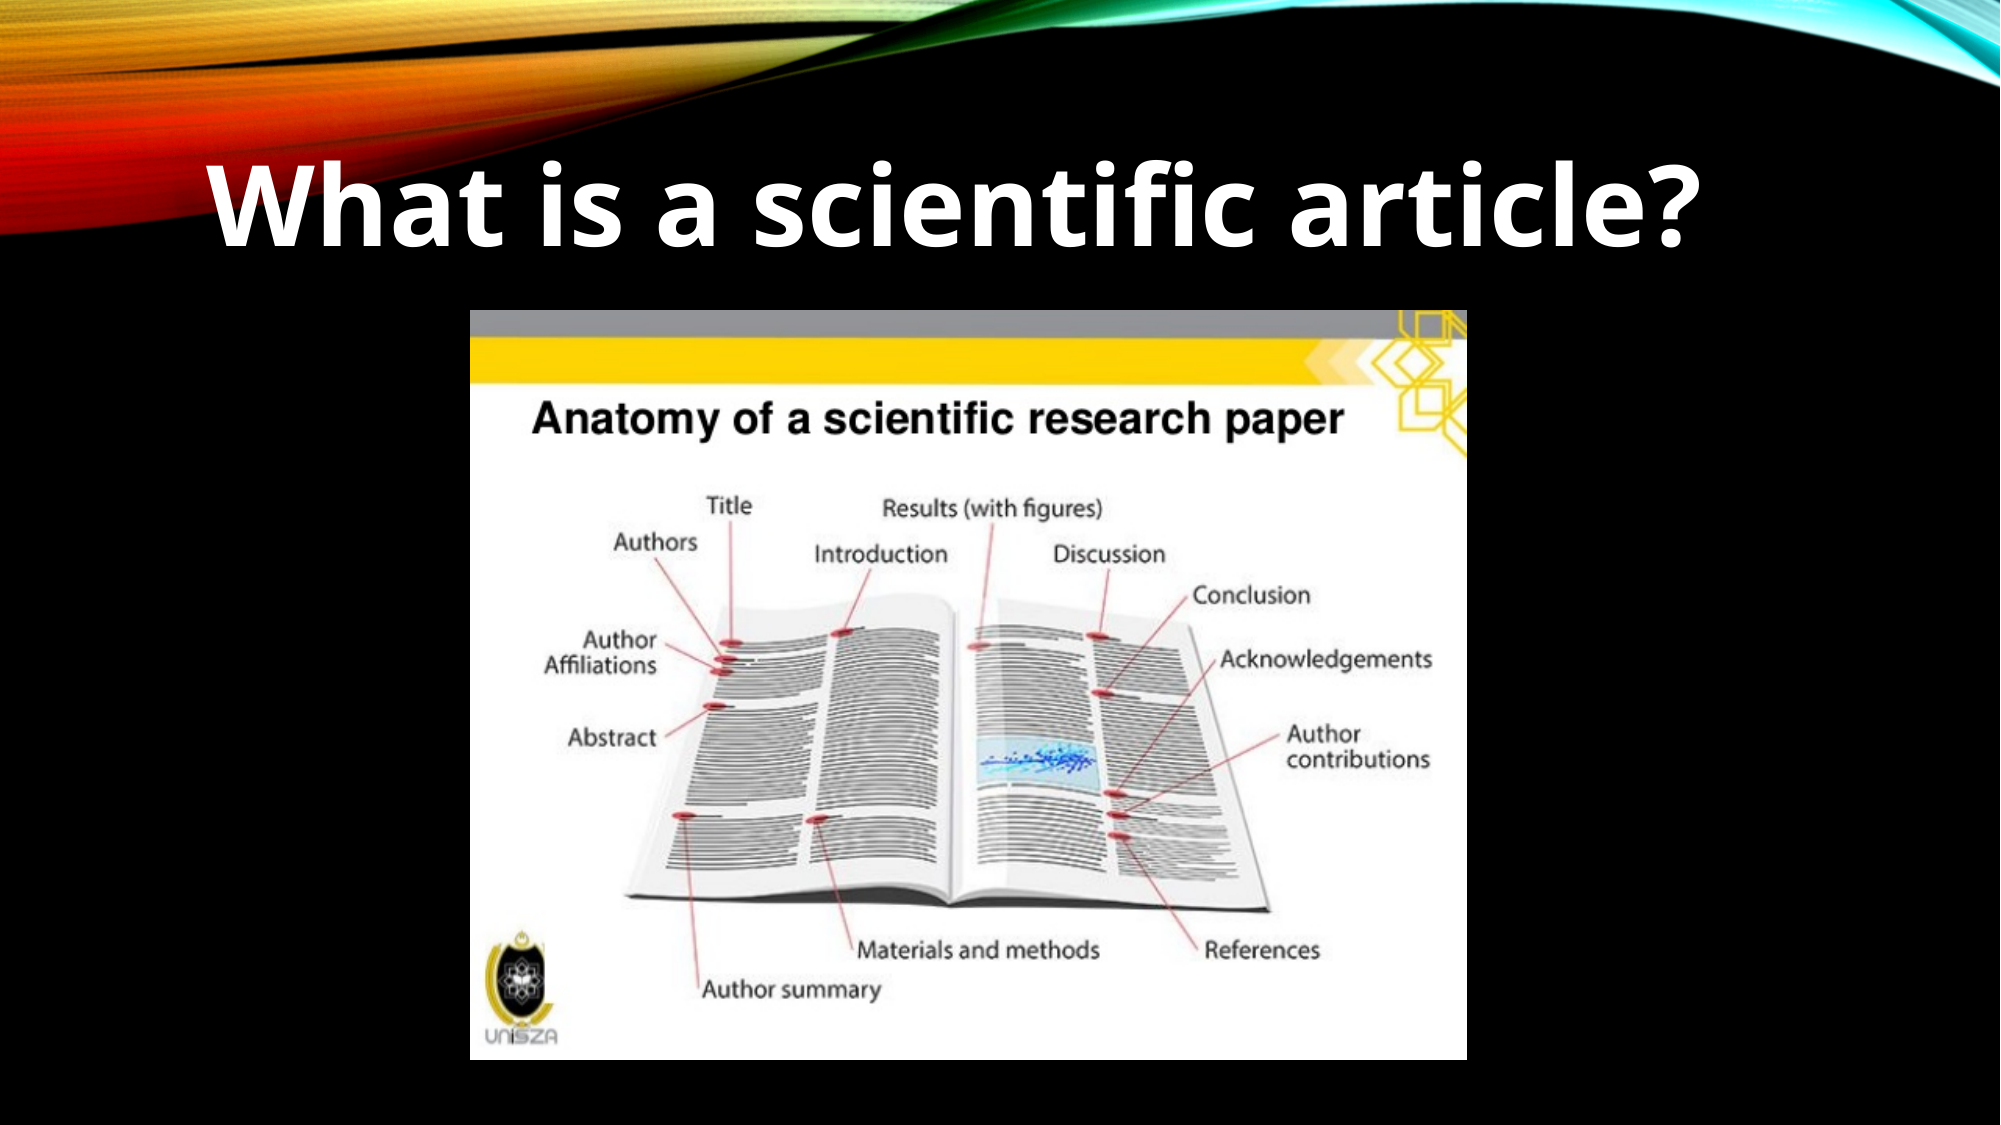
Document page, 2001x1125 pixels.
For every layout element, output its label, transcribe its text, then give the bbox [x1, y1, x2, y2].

text_box What is a scientific article? [192, 126, 1750, 277]
picture [0, 0, 2000, 237]
picture [469, 310, 1468, 1060]
